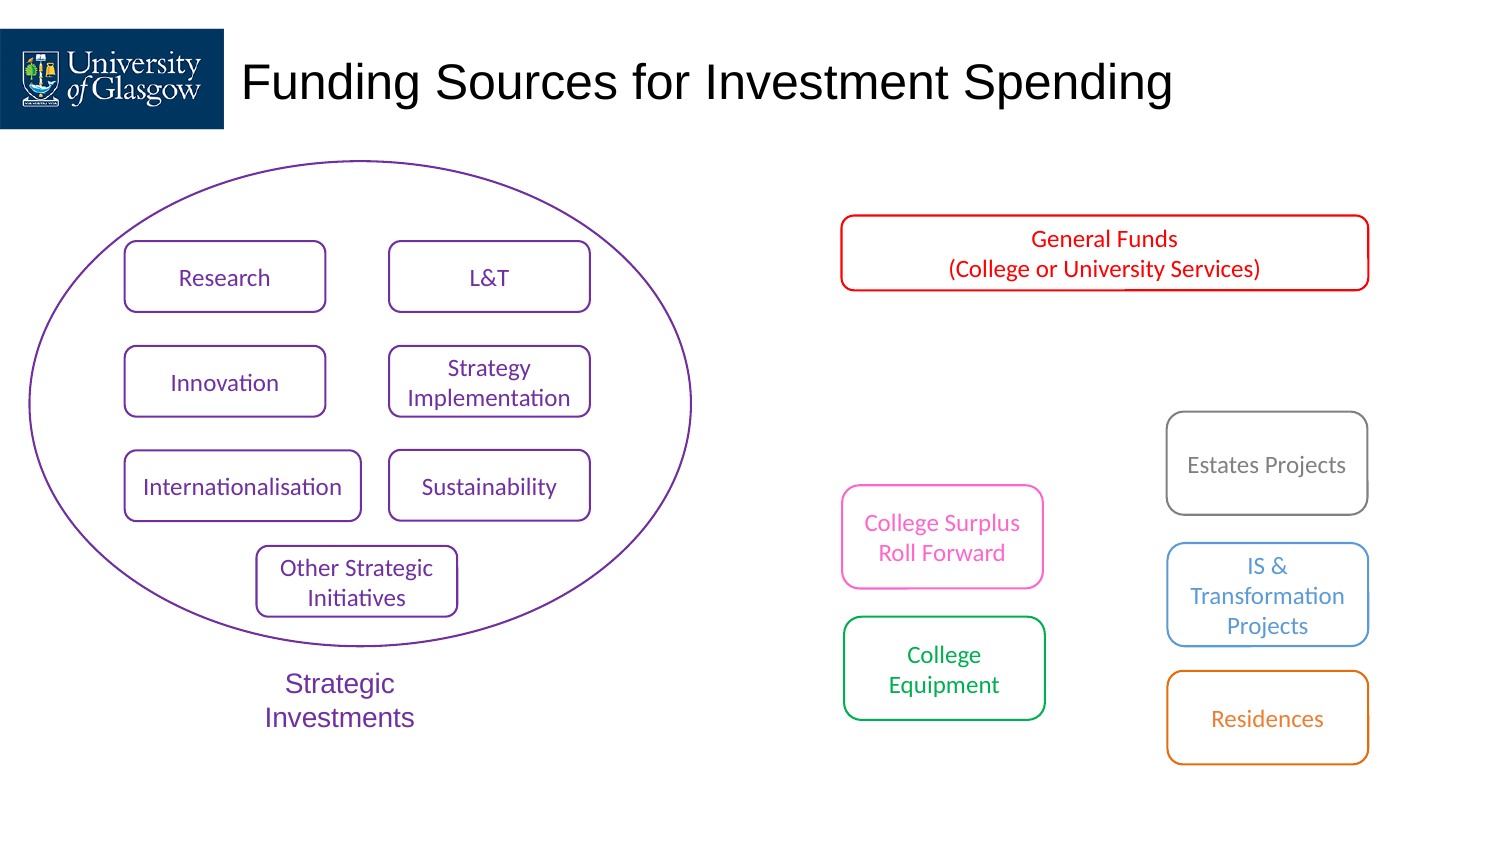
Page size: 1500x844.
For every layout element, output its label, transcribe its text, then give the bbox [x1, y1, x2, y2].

text_box College Surplus Roll Forward [841, 484, 1044, 590]
text_box Estates Projects [1165, 410, 1369, 516]
picture [0, 0, 1125, 133]
text_box Funding Sources for Investment Spending [1125, 42, 1459, 118]
text_box Other Strategic Initiatives [255, 544, 459, 618]
text_box IS & Transformation Projects [1166, 541, 1370, 648]
text_box Sustainability [388, 448, 591, 522]
text_box Residences [1166, 669, 1370, 766]
text_box College Equipment [843, 615, 1046, 721]
text_box General Funds (College or University Services) [840, 214, 1370, 292]
text_box [28, 160, 692, 648]
text_box Strategic Investments [218, 658, 462, 741]
